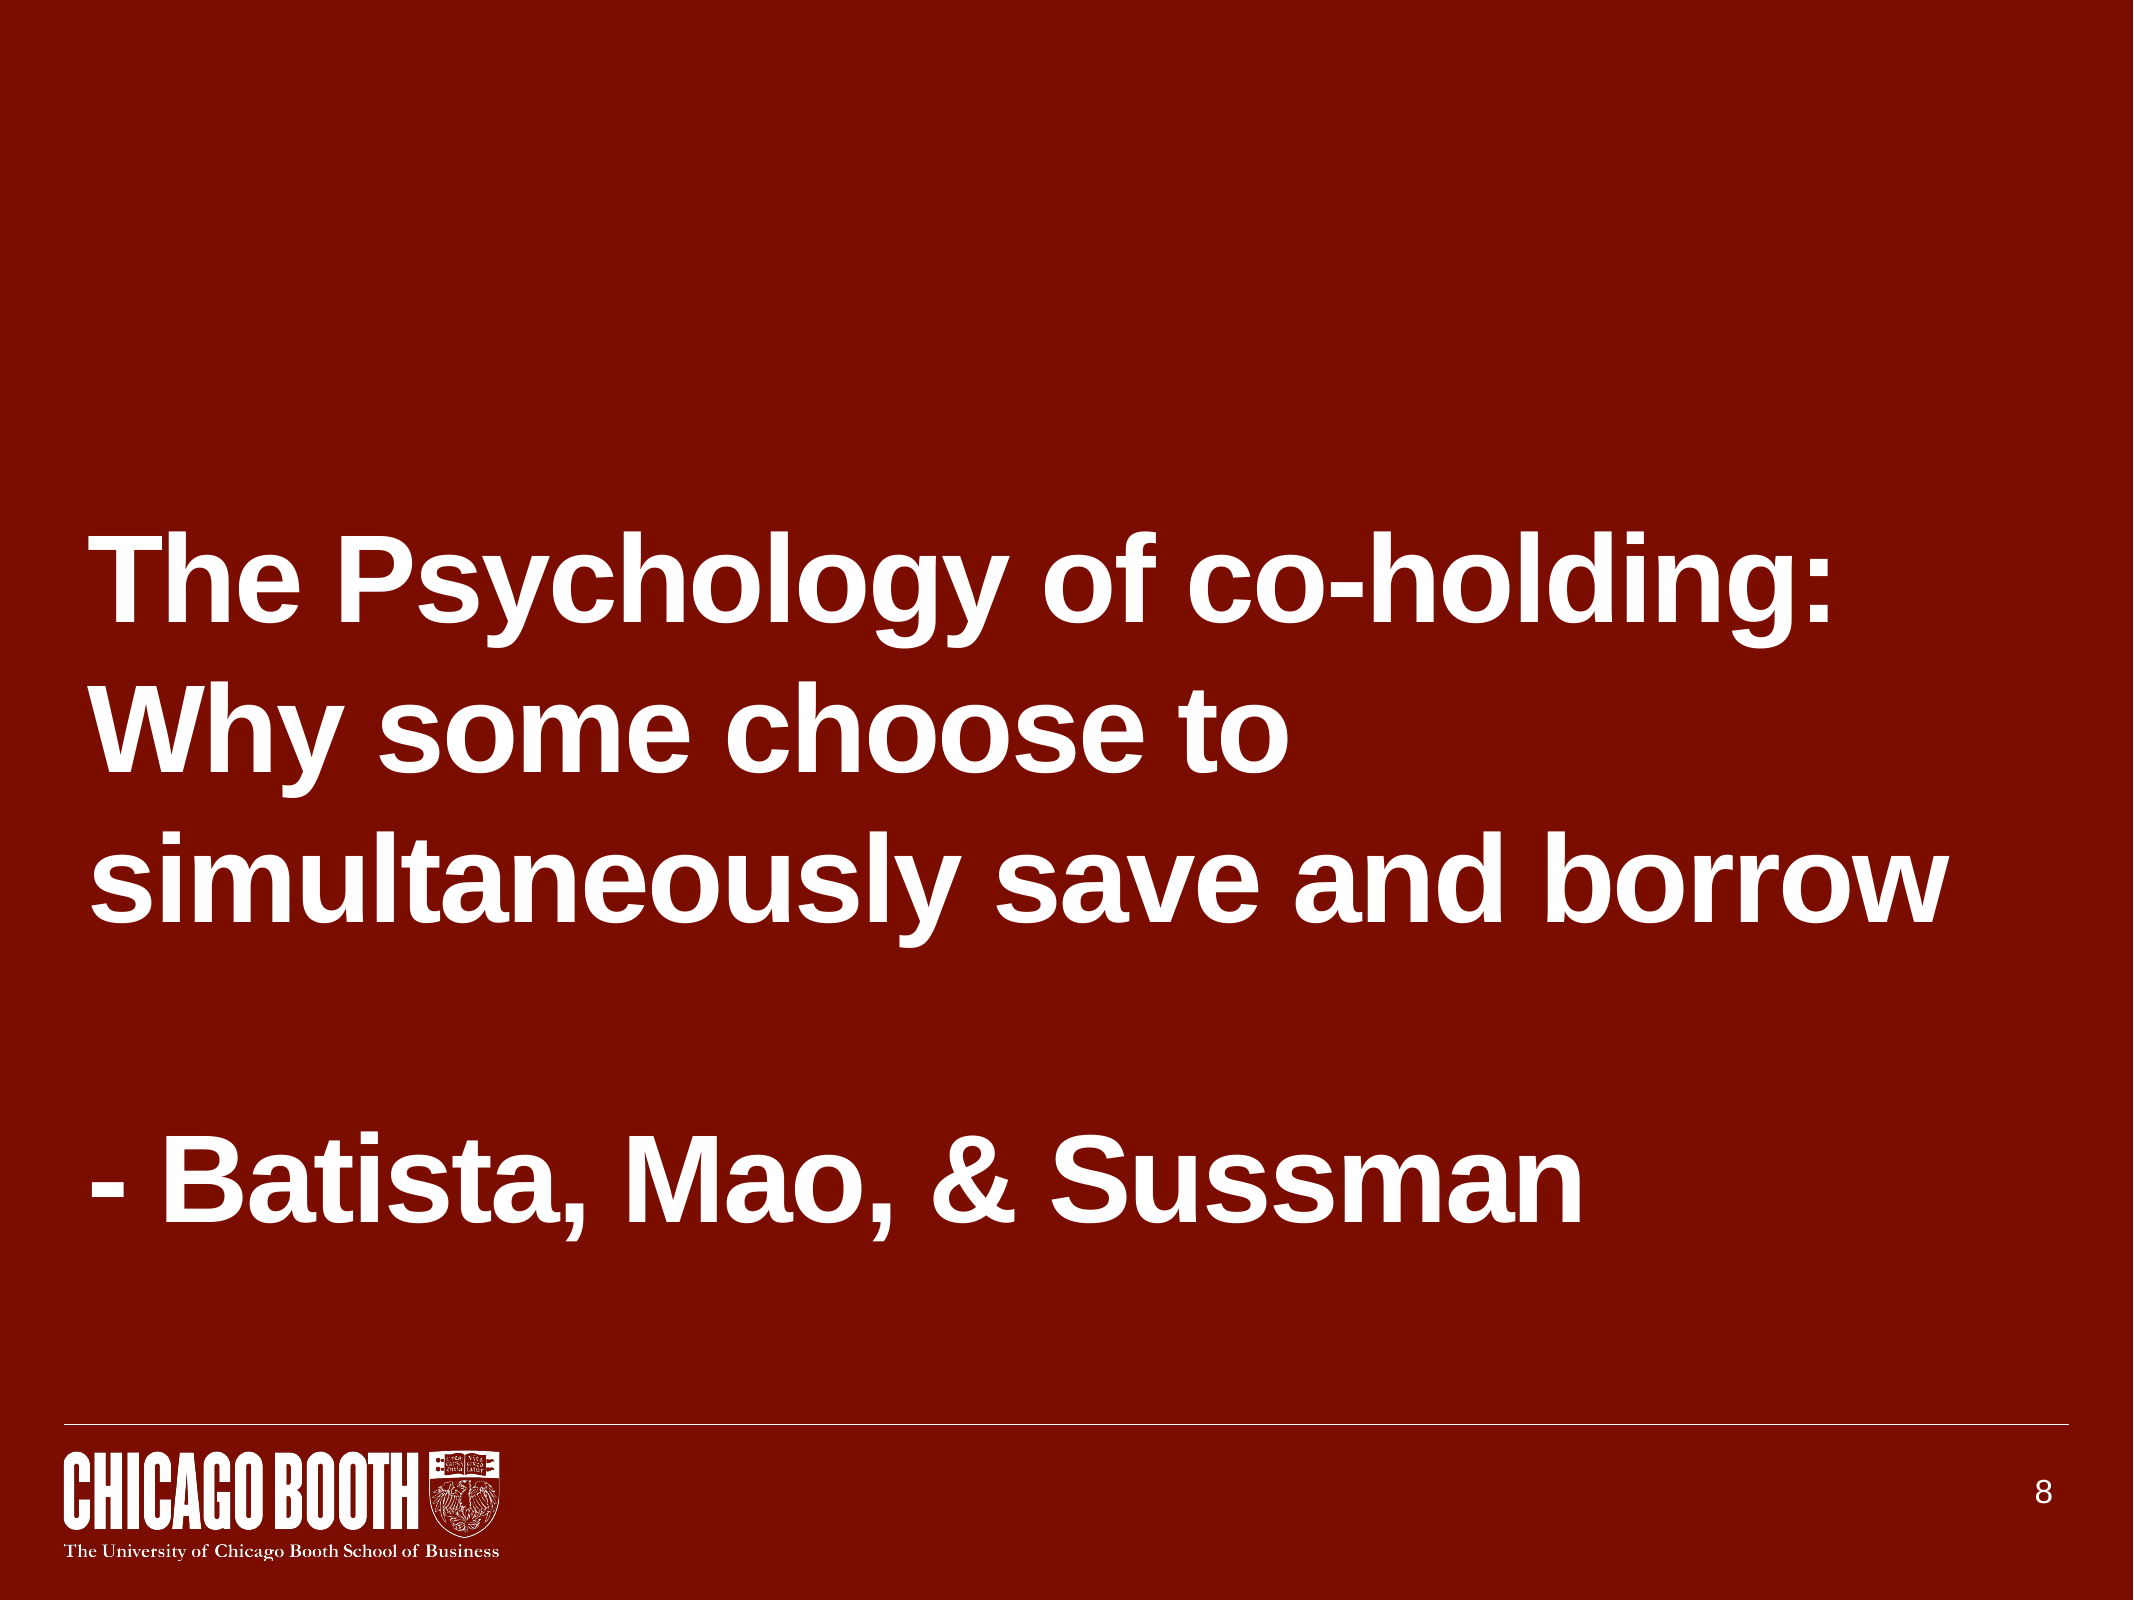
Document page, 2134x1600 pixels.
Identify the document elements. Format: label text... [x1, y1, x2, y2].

list The Psychology of co-holding: Why some choose to simultaneously save and borrow - Batista, Mao, & Sussman [78, 253, 2062, 1257]
slide_number 8 [1687, 1457, 2062, 1524]
